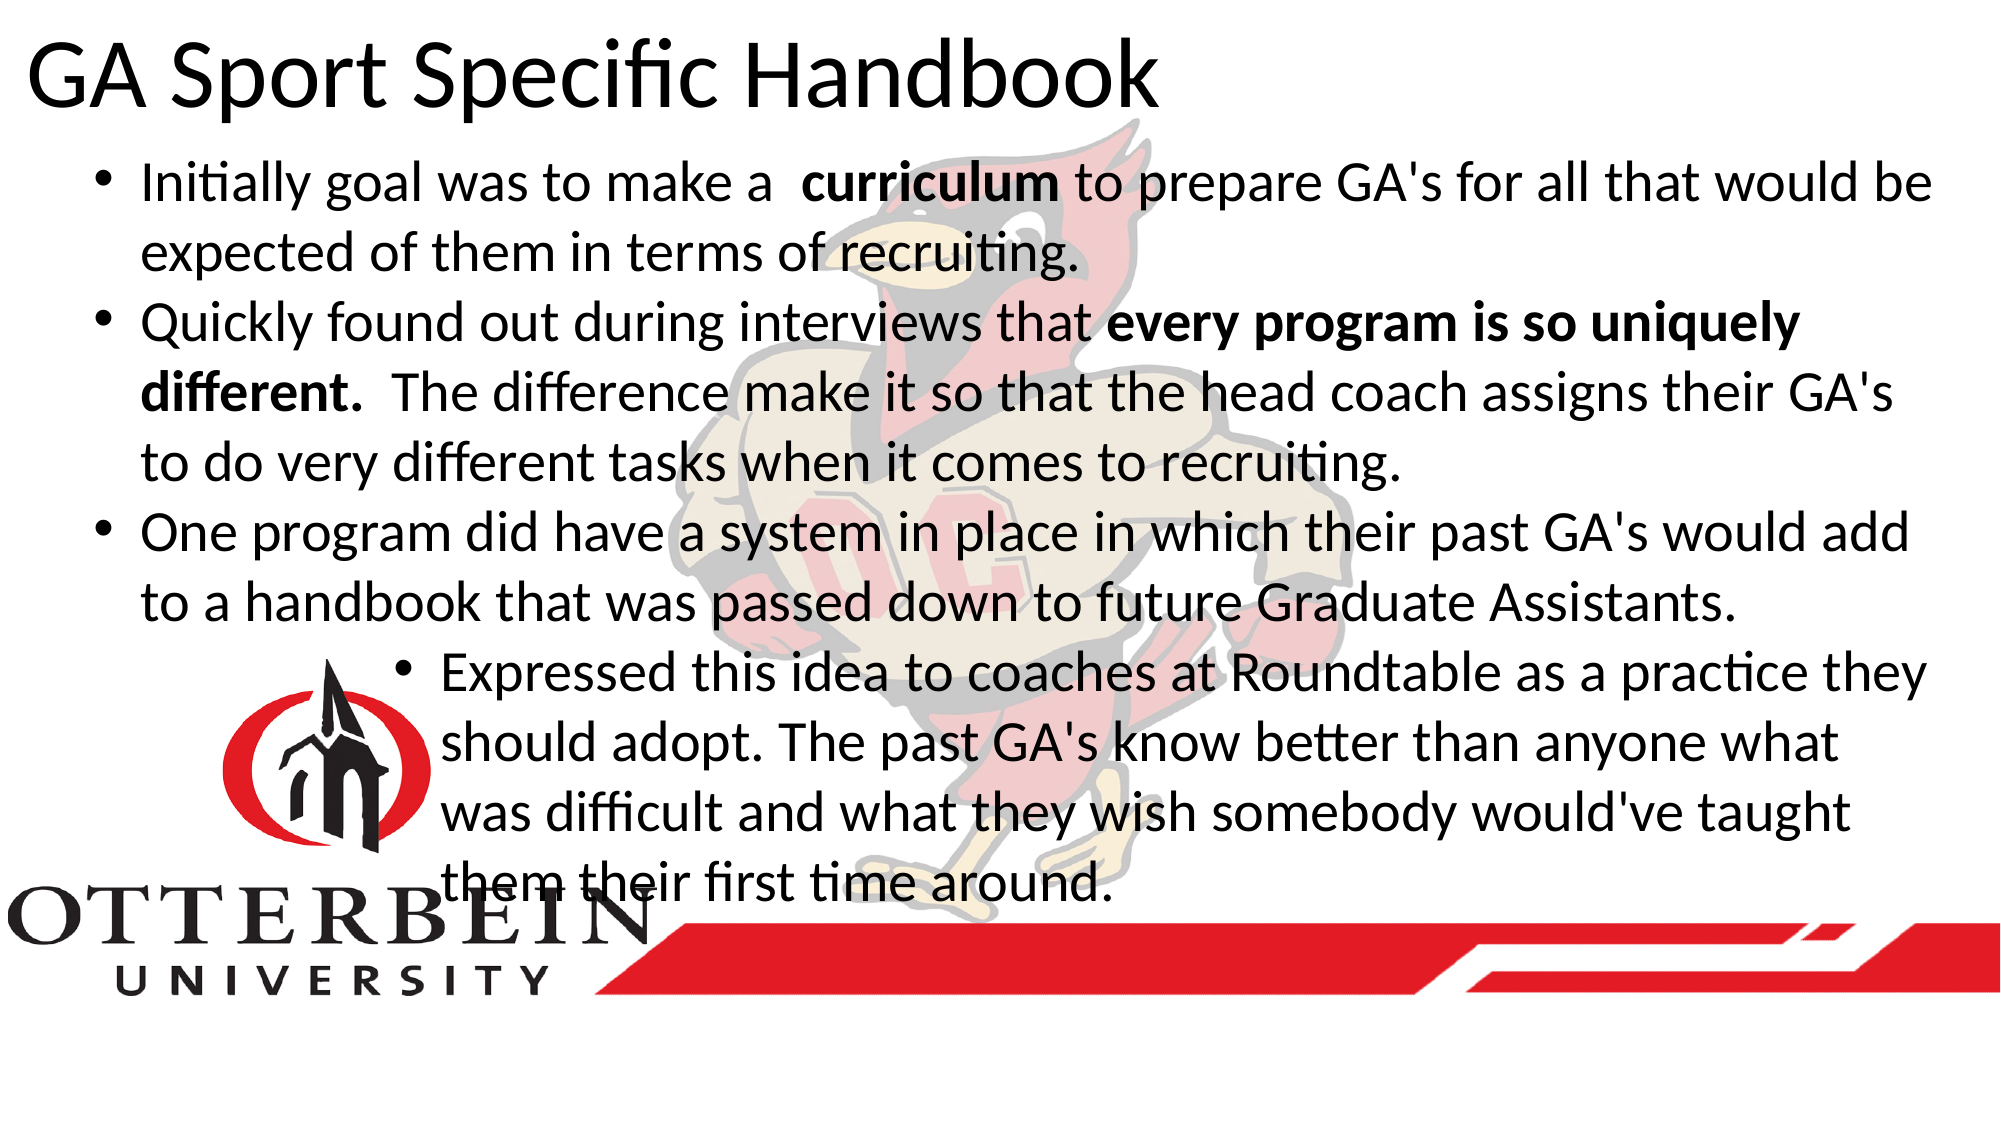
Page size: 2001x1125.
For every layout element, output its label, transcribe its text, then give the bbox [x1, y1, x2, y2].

picture [0, 0, 2001, 1125]
text_box Initially goal was to make a curriculum to prepare GA's for all that would be expected of them in terms of recruiting. Quickly found out during interviews that every program is so uniquely different. The difference make it so that the head coach assigns their GA's to do very different tasks when it comes to recruiting. One program did have a system in place in which their past GA's would add to a handbook that was passed down to future Graduate Assistants. Expressed this idea to coaches at Roundtable as a practice they should adopt. The past GA's know better than anyone what was difficult and what they wish somebody would've taught them their first time around. [78, 135, 1950, 966]
text_box GA Sport Specific Handbook [11, 0, 1263, 135]
